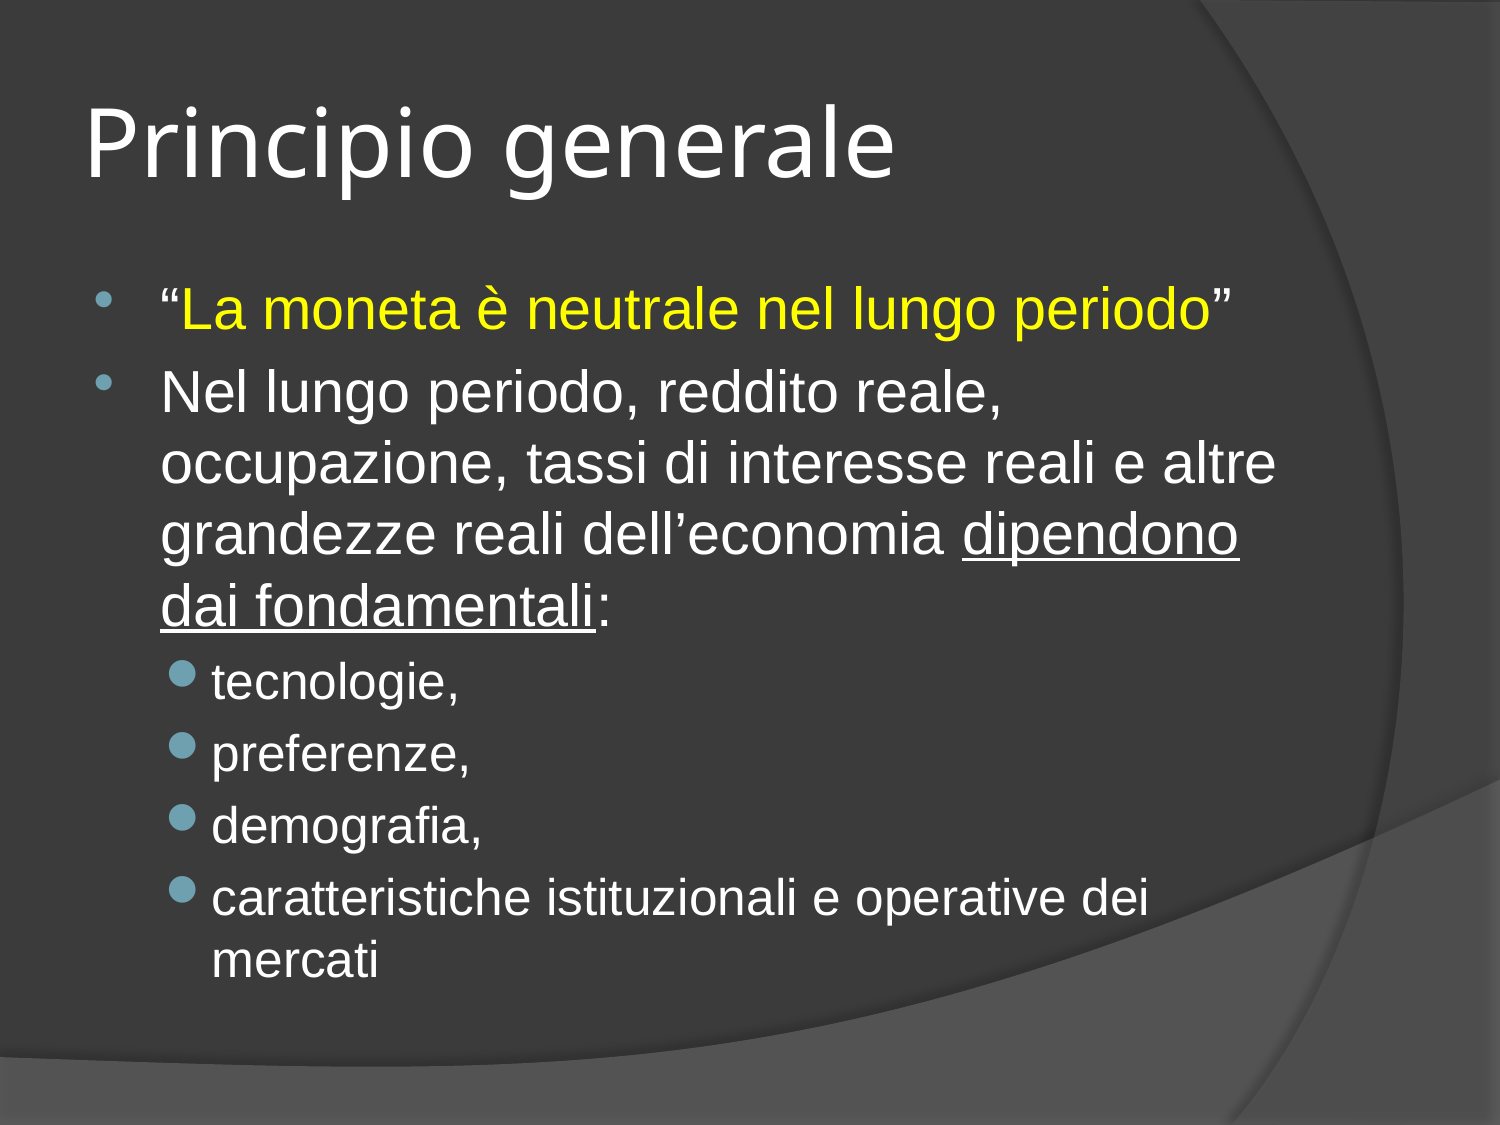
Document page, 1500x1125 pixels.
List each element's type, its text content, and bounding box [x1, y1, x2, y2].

title Principio generale [75, 45, 1300, 233]
list “La moneta è neutrale nel lungo periodo” Nel lungo periodo, reddito reale, occupazione, tassi di interesse reali e altre grandezze reali dell’economia dipendono dai fondamentali: tecnologie, preferenze, demografia, caratteristiche istituzionali e operative dei mercati [75, 262, 1300, 1005]
